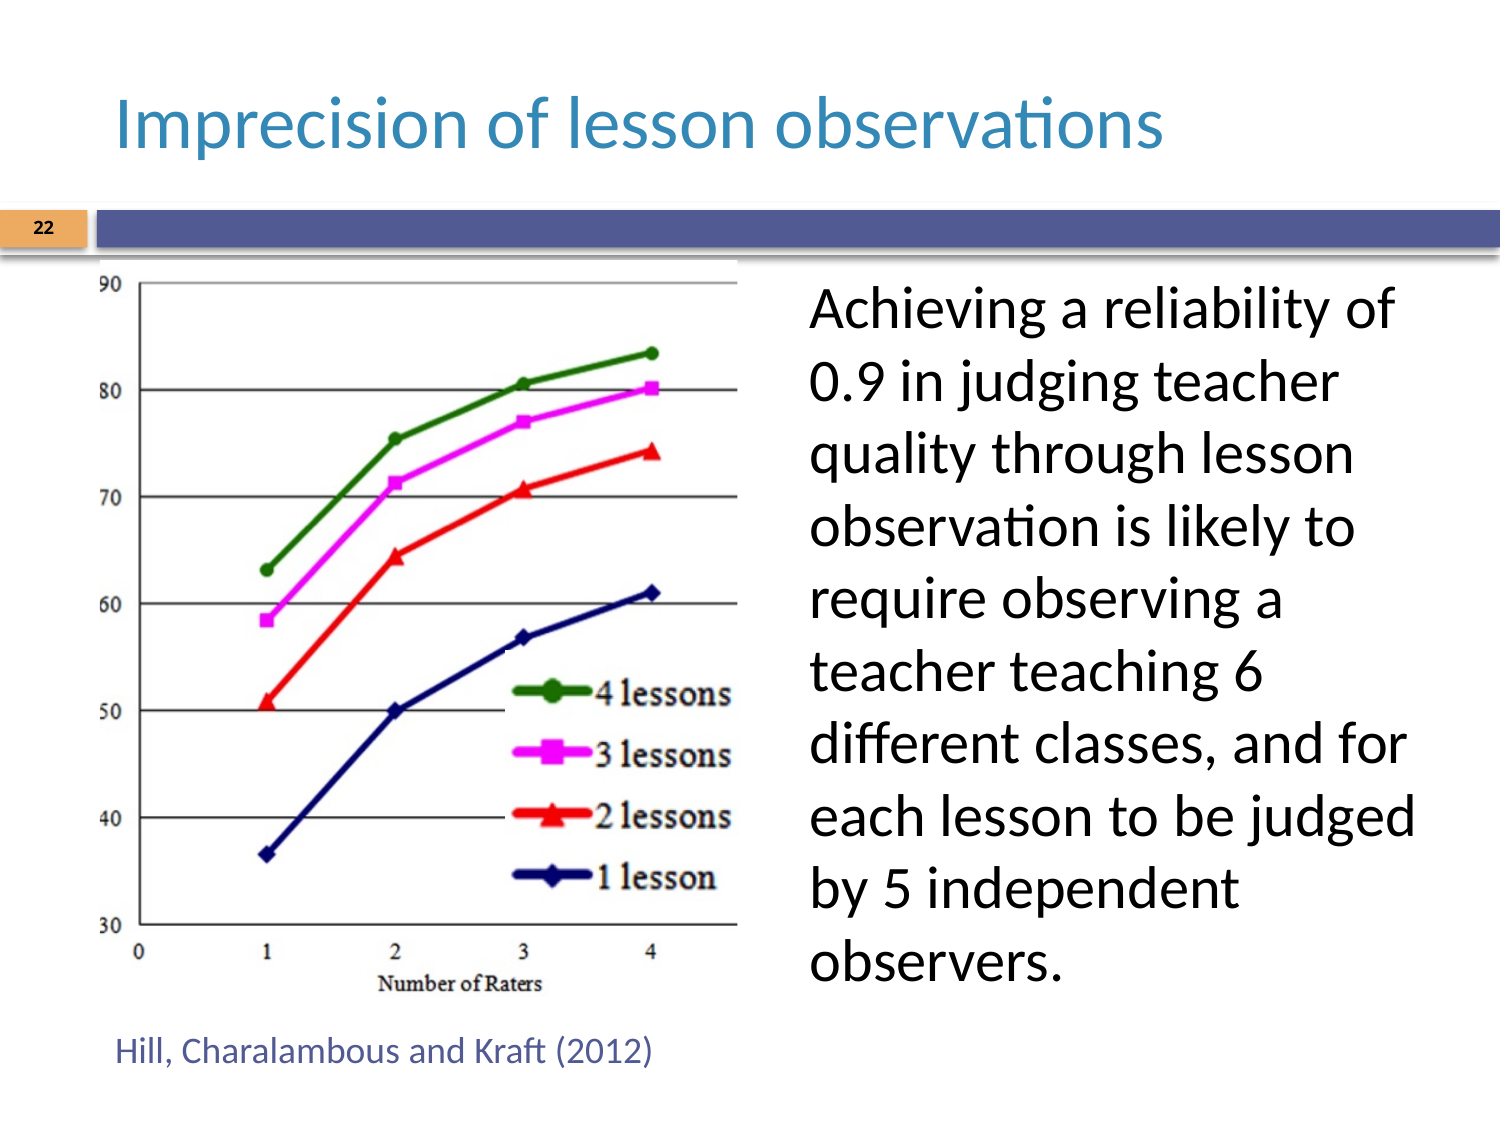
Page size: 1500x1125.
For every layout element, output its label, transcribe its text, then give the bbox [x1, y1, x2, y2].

picture [505, 650, 785, 922]
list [99, 260, 738, 1011]
slide_number 22 [0, 208, 88, 249]
title Imprecision of lesson observations [99, 37, 1438, 200]
text_box Hill, Charalambous and Kraft (2012) [100, 1020, 714, 1079]
list Achieving a reliability of 0.9 in judging teacher quality through lesson observation is likely to require observing a teacher teaching 6 different classes, and for each lesson to be judged by 5 independent observers. [794, 260, 1433, 1011]
